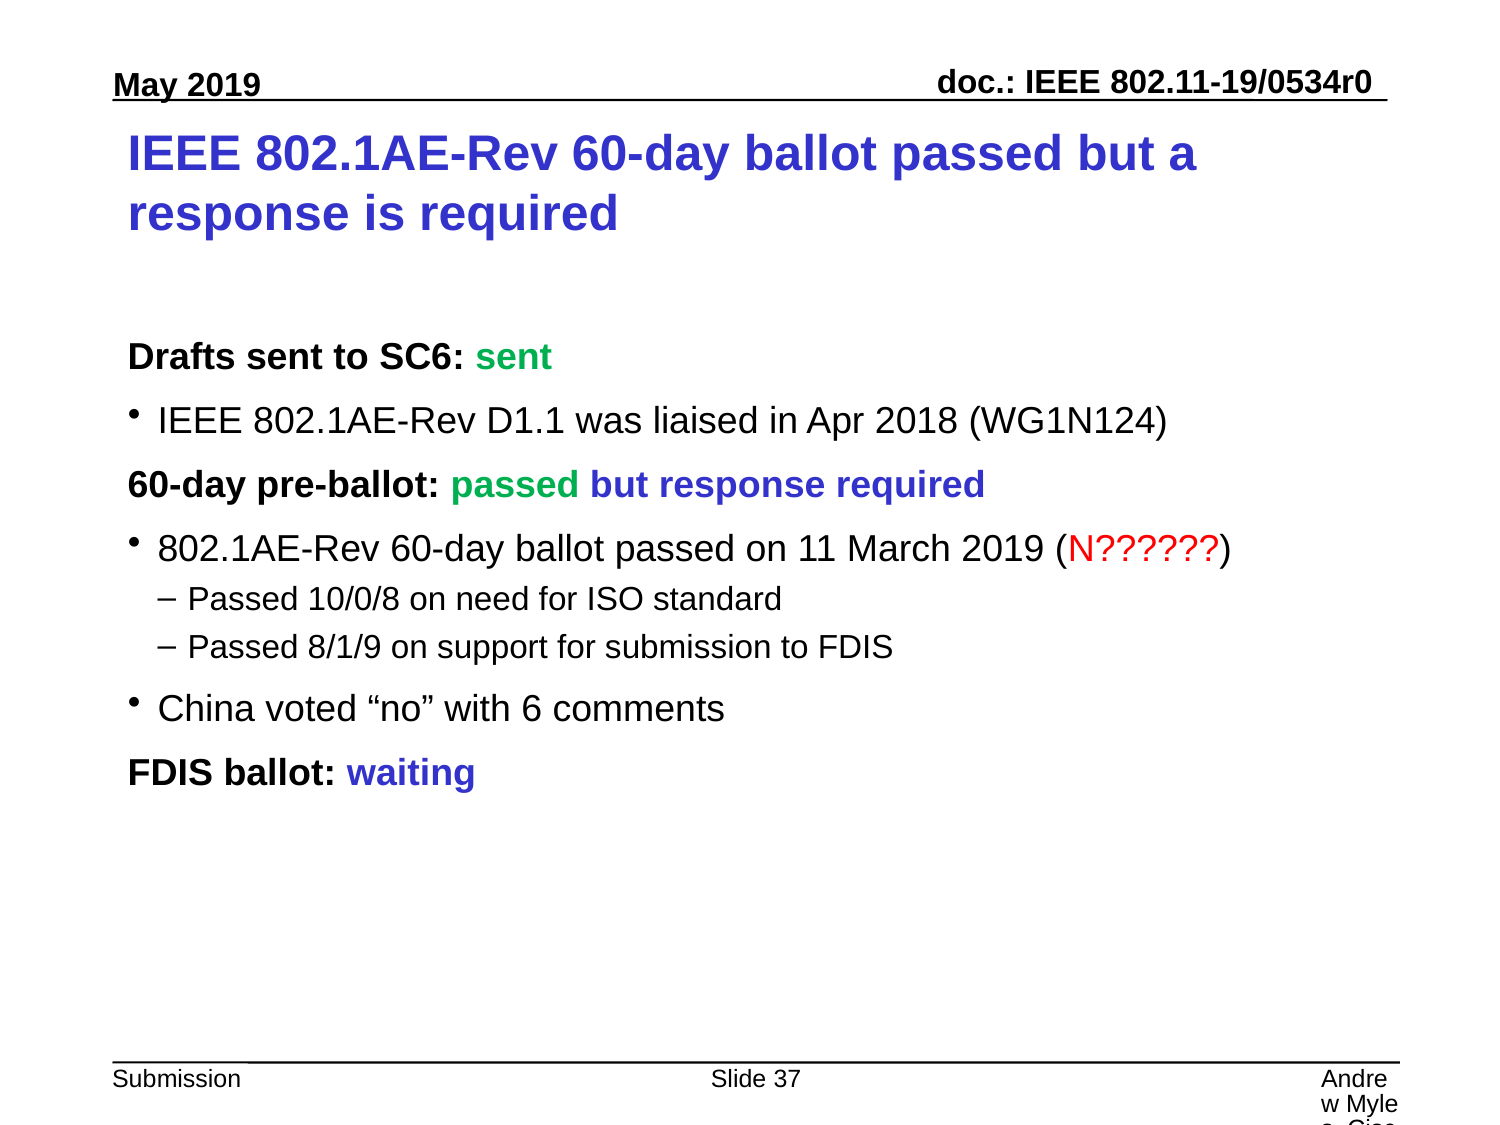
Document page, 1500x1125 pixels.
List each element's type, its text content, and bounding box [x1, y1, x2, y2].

footer Andrew Myles, Cisco [1320, 1061, 1402, 1093]
slide_number Slide 37 [709, 1061, 803, 1093]
list Drafts sent to SC6: sent IEEE 802.1AE-Rev D1.1 was liaised in Apr 2018 (WG1N124) 60-day pre-ballot: passed but response required 802.1AE-Rev 60-day ballot passed on 11 March 2019 (N??????) Passed 10/0/8 on need for ISO standard Passed 8/1/9 on support for submission to FDIS China voted “no” with 6 comments FDIS ballot: waiting [112, 324, 1388, 1000]
title IEEE 802.1AE-Rev 60-day ballot passed but a response is required [112, 112, 1388, 288]
